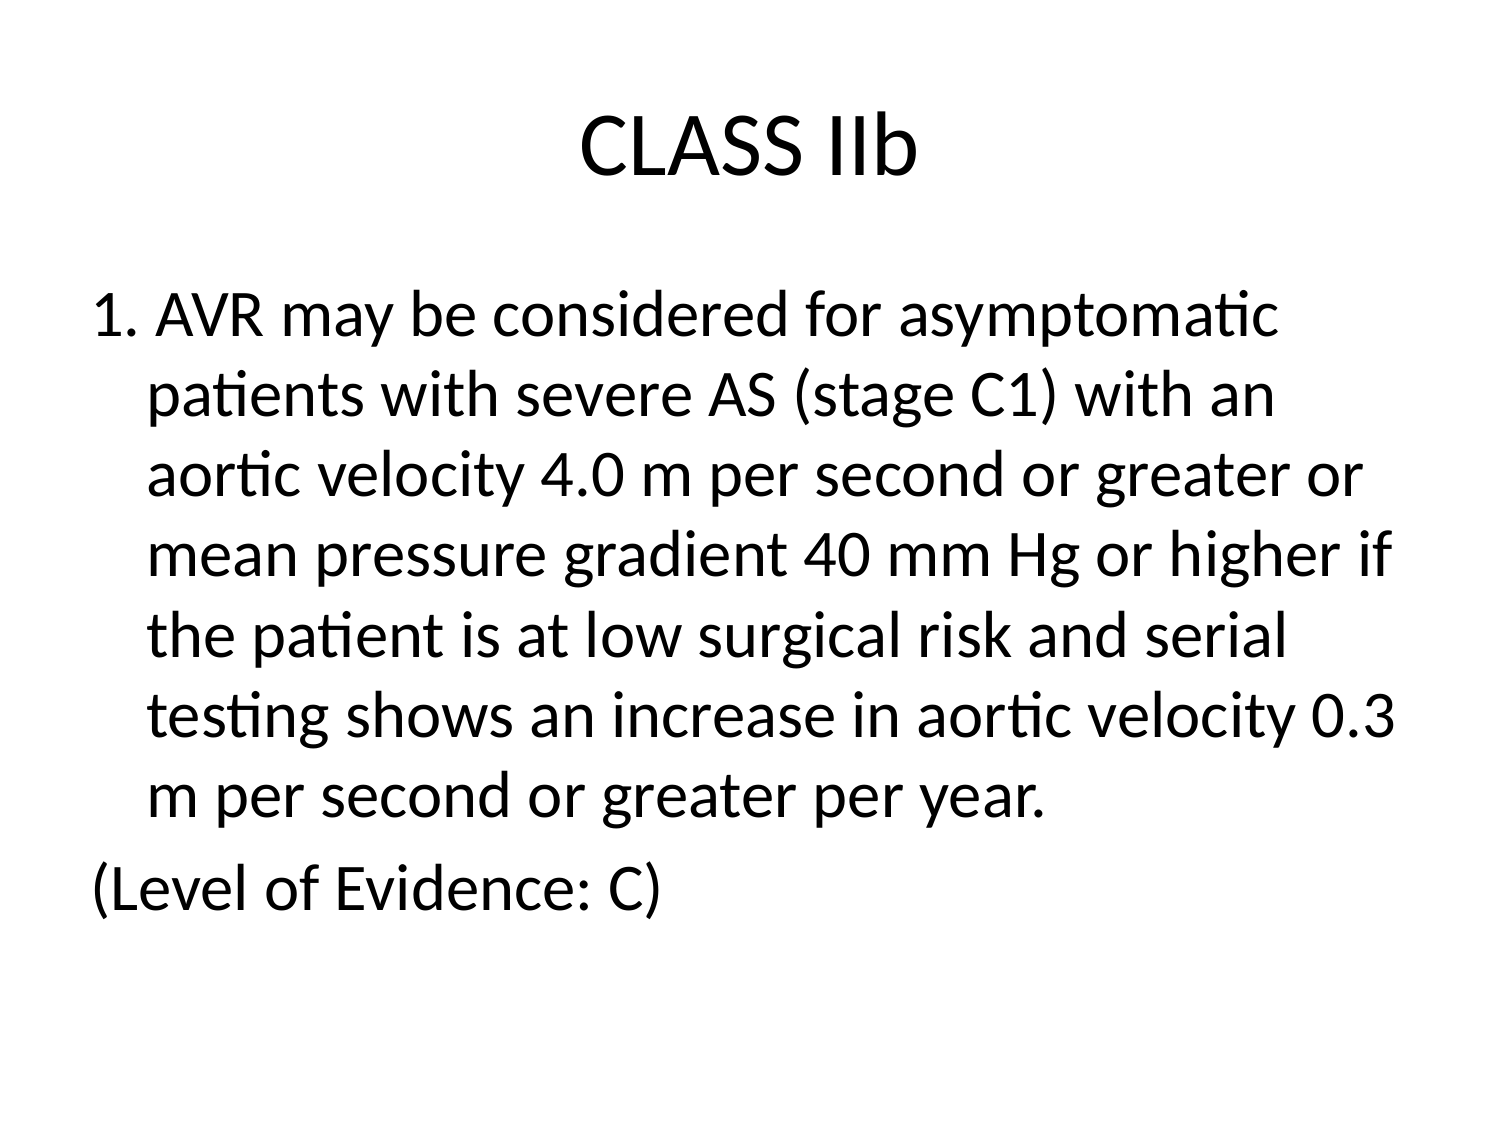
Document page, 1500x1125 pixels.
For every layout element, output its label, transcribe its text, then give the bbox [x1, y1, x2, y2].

title CLASS IIb [75, 45, 1425, 233]
list 1. AVR may be considered for asymptomatic patients with severe AS (stage C1) with an aortic velocity 4.0 m per second or greater or mean pressure gradient 40 mm Hg or higher if the patient is at low surgical risk and serial testing shows an increase in aortic velocity 0.3 m per second or greater per year. (Level of Evidence: C) [75, 262, 1425, 1005]
